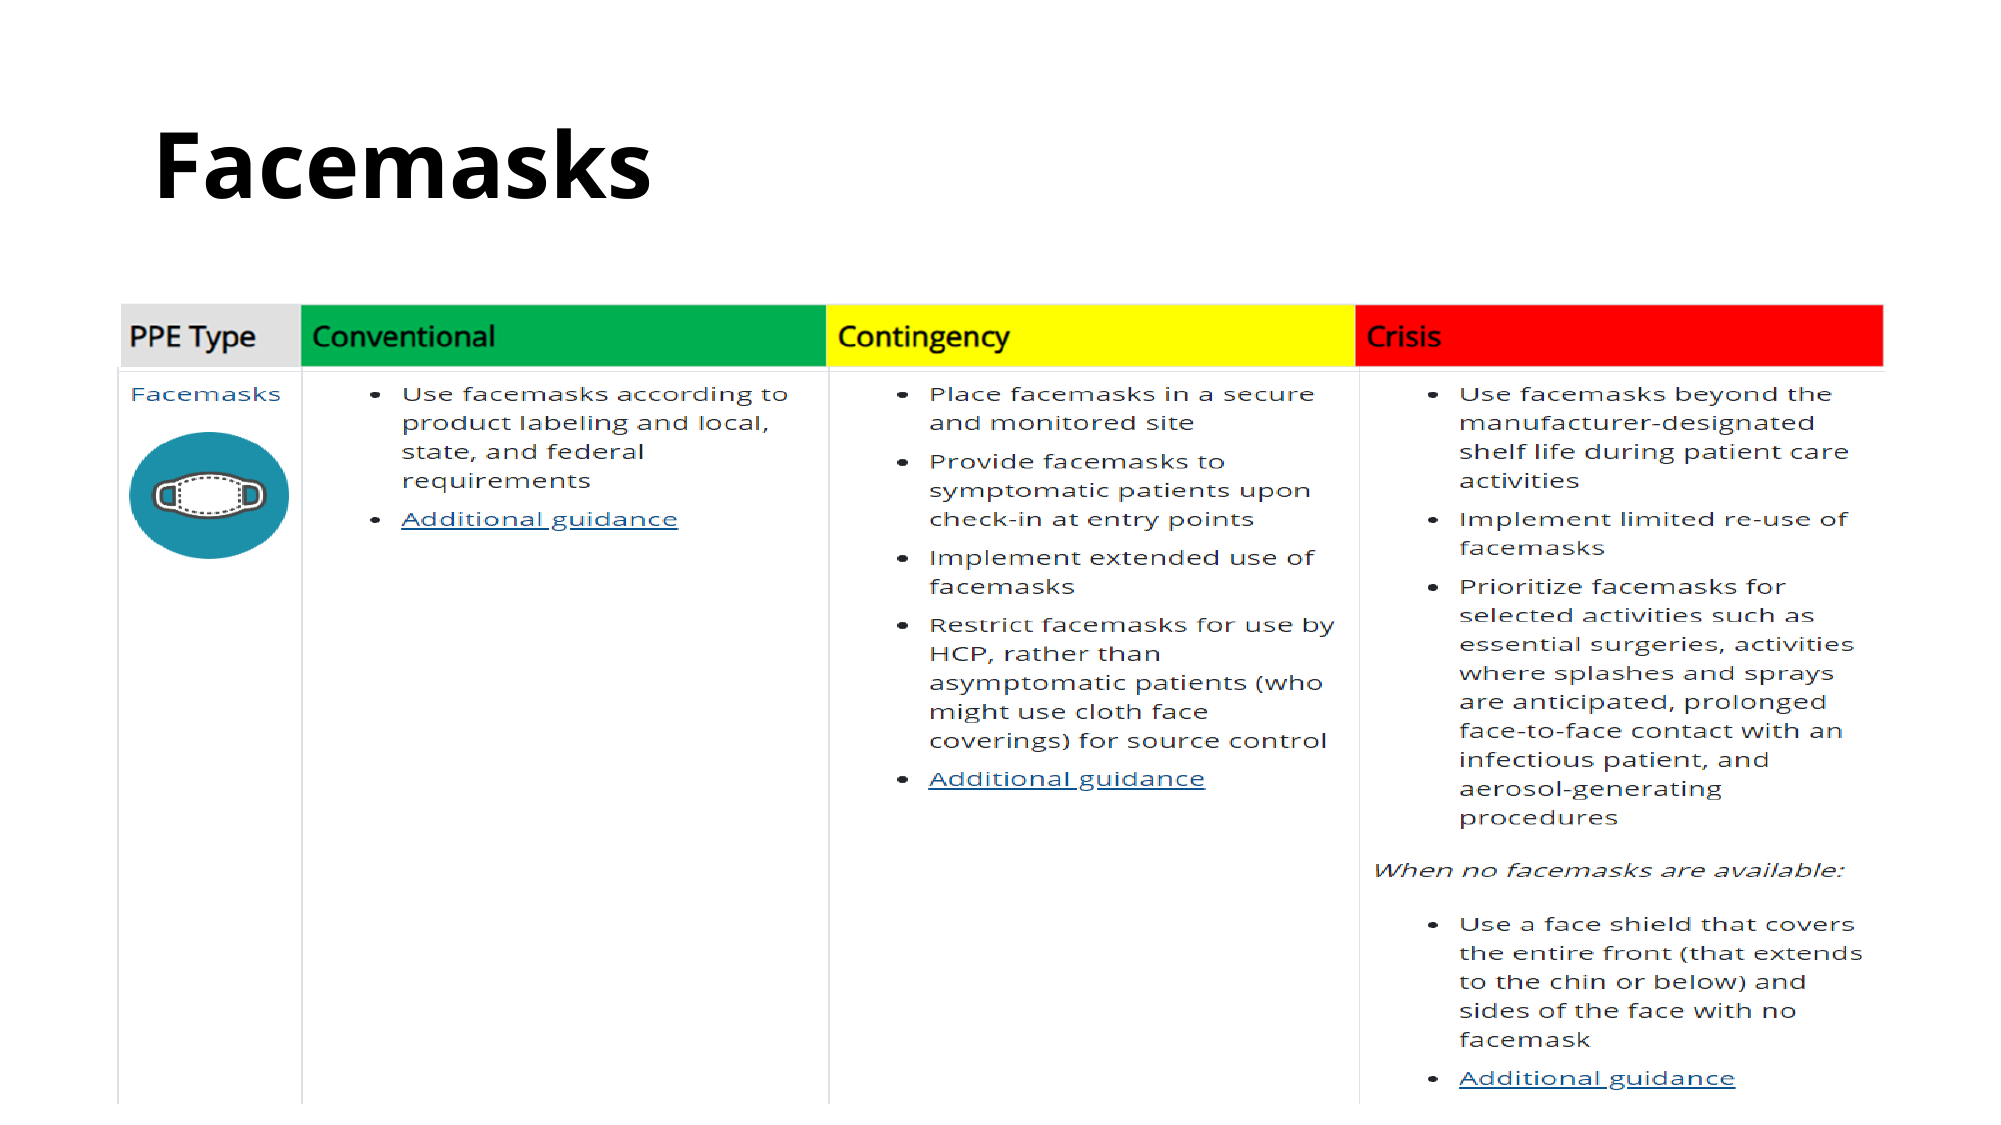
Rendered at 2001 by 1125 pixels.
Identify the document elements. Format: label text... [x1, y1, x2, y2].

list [121, 298, 1885, 367]
picture [115, 367, 1885, 1104]
title Facemasks [137, 59, 1863, 278]
